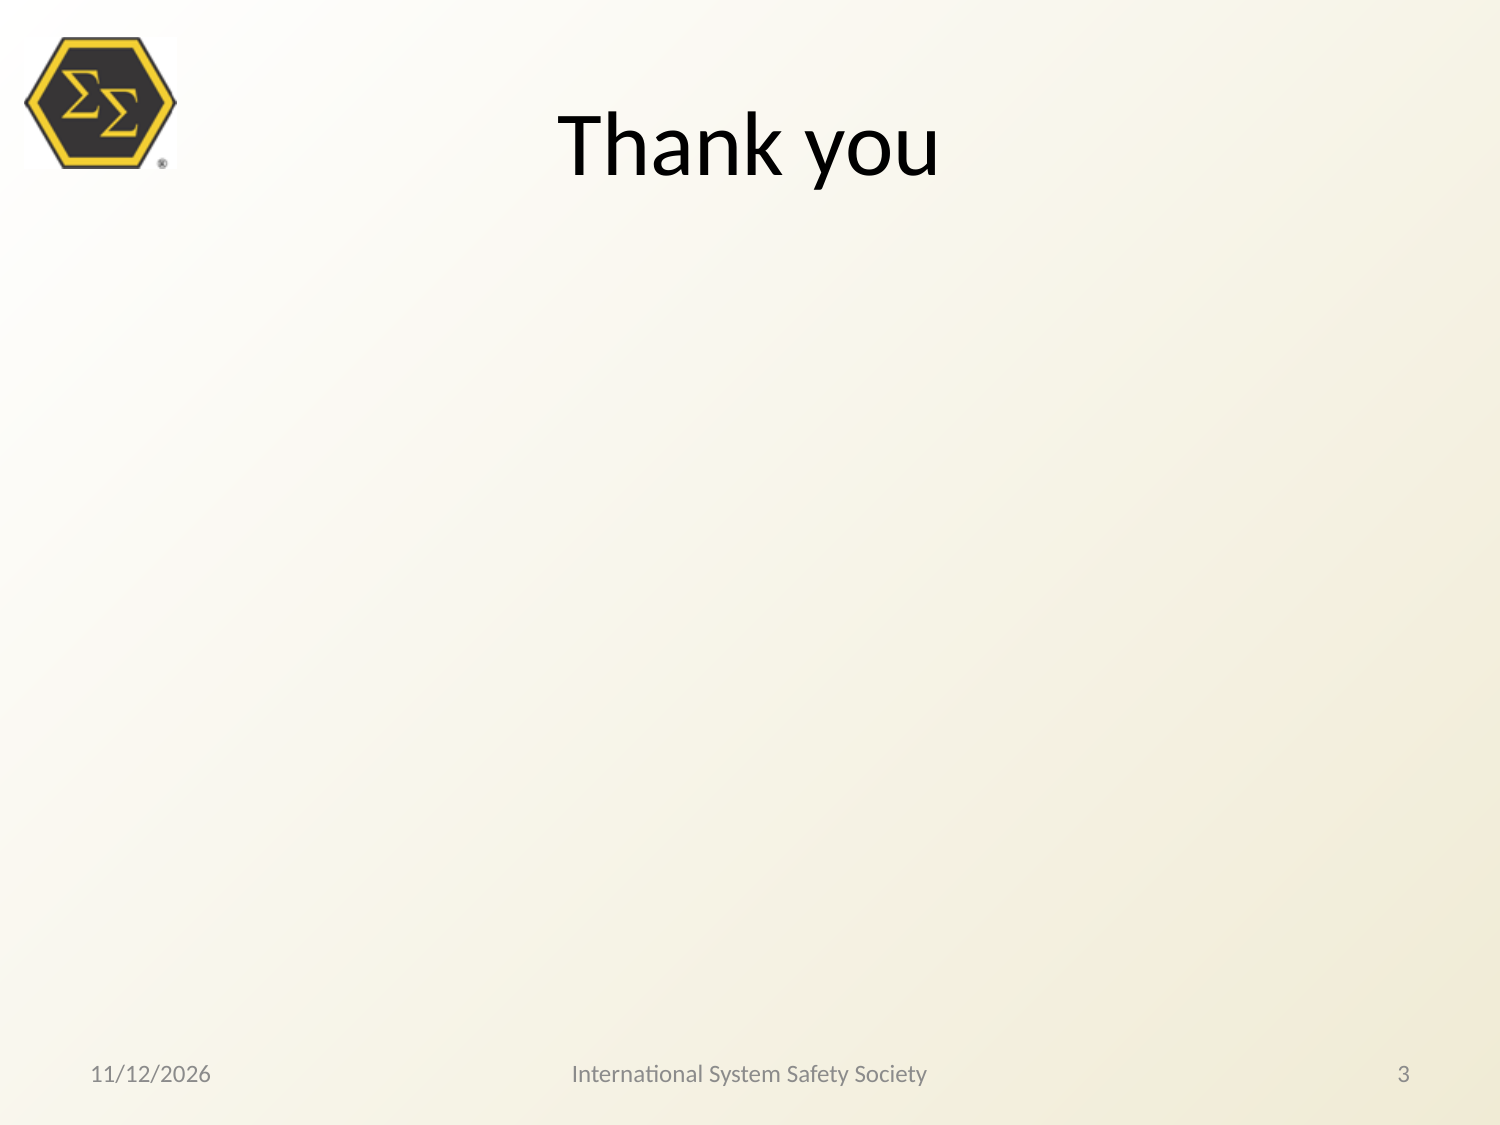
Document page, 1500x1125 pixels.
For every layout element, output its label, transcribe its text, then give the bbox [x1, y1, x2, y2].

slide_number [75, 1042, 425, 1103]
title Thank you [74, 44, 1426, 233]
slide_number 3 [1074, 1042, 1425, 1103]
footer International System Safety Society [512, 1042, 988, 1103]
picture [24, 37, 177, 169]
